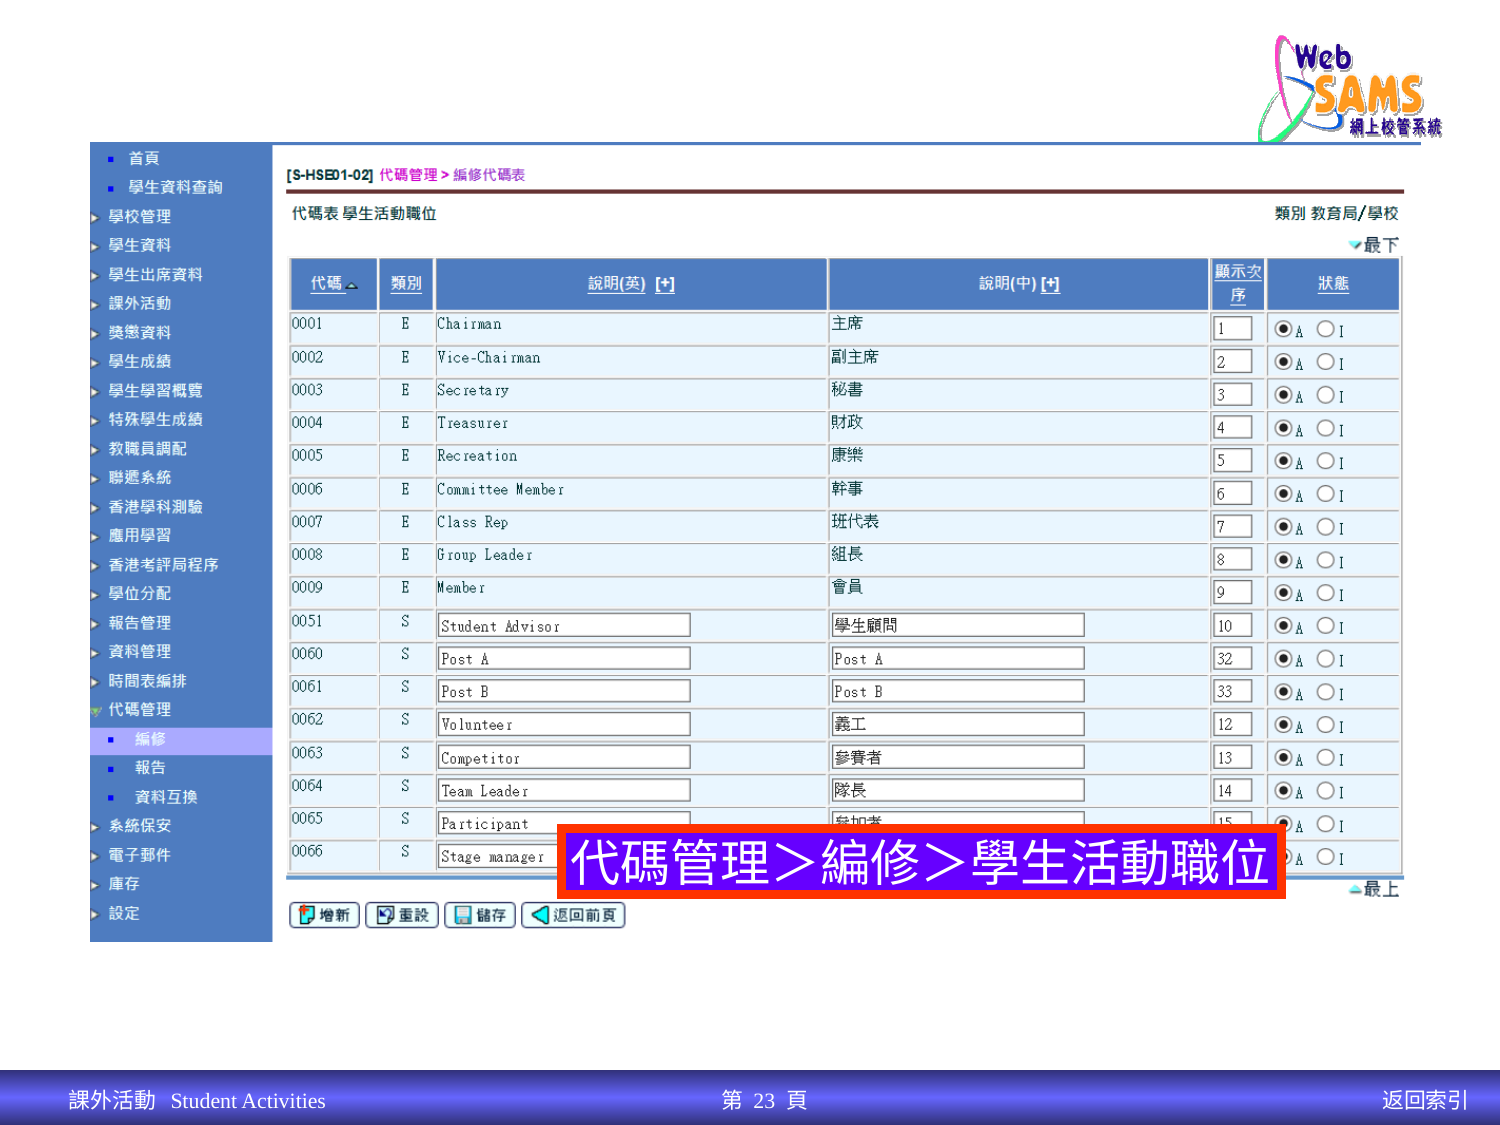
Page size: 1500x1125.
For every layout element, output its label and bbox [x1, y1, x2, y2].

picture [89, 28, 1451, 942]
